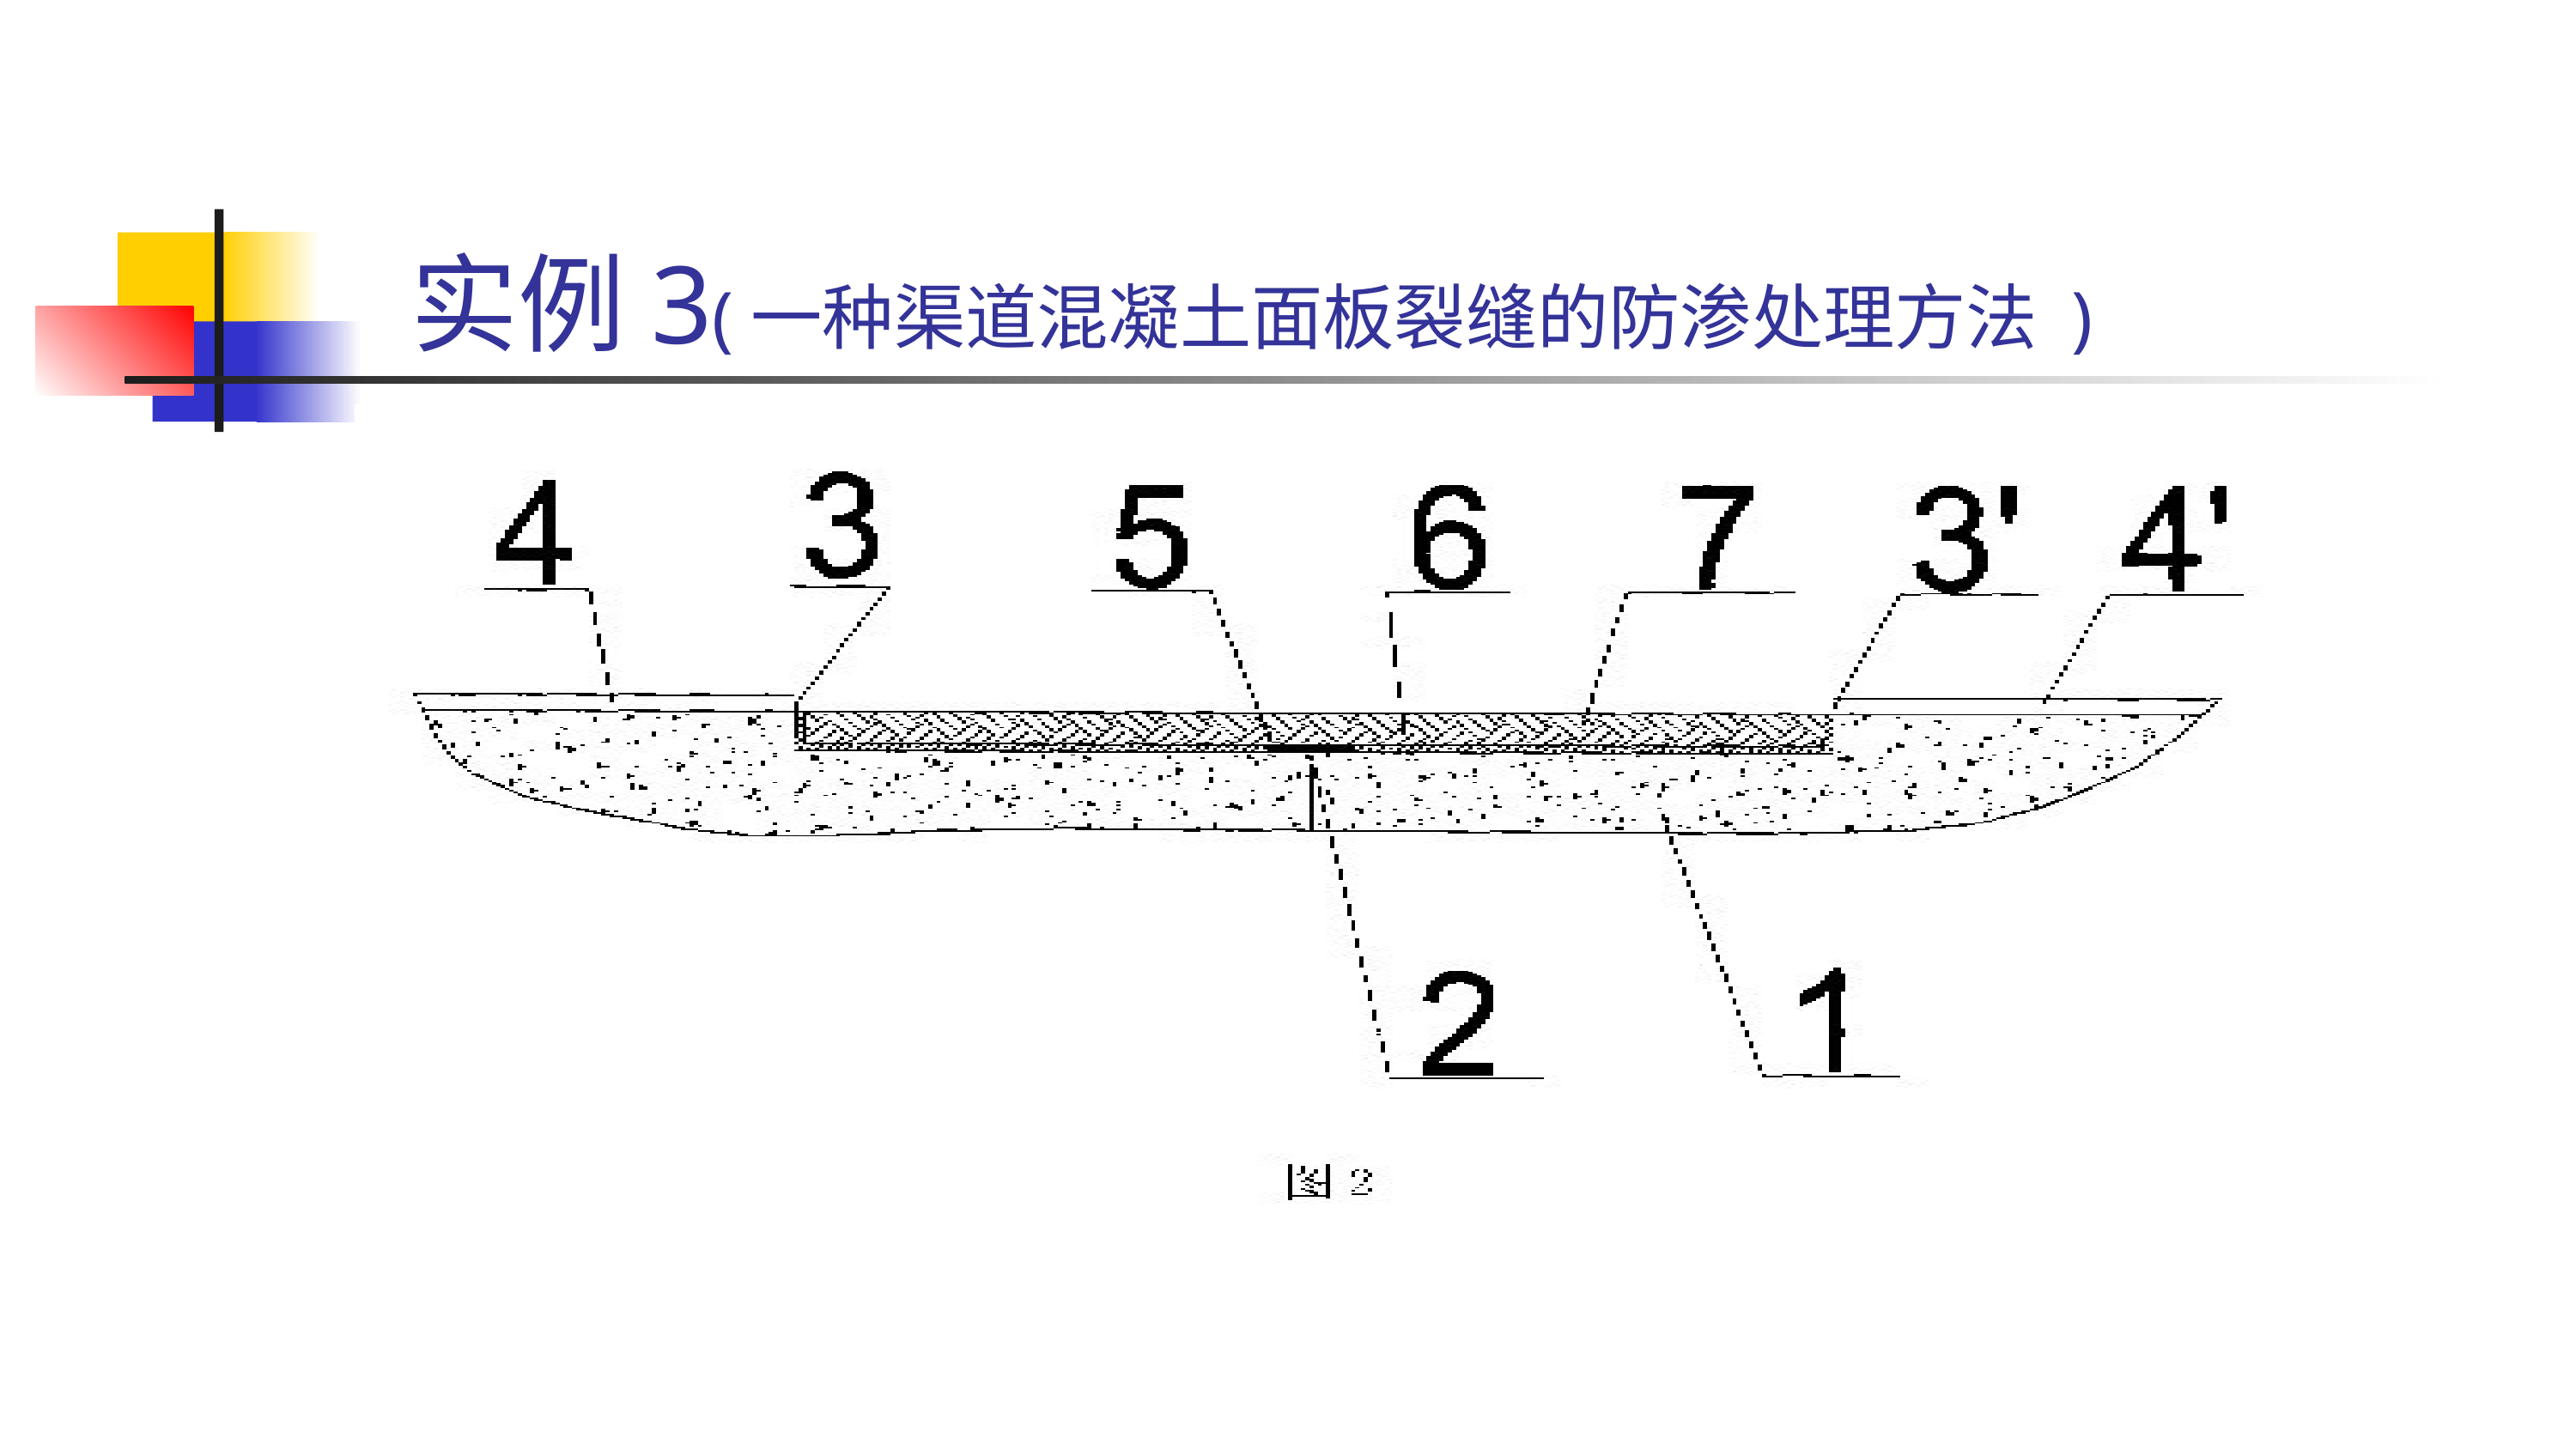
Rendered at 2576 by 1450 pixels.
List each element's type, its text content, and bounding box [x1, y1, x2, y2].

picture [354, 404, 2425, 1256]
title 实例3(一种渠道混凝土面板裂缝的防渗处理方法 ) [324, 130, 2520, 373]
